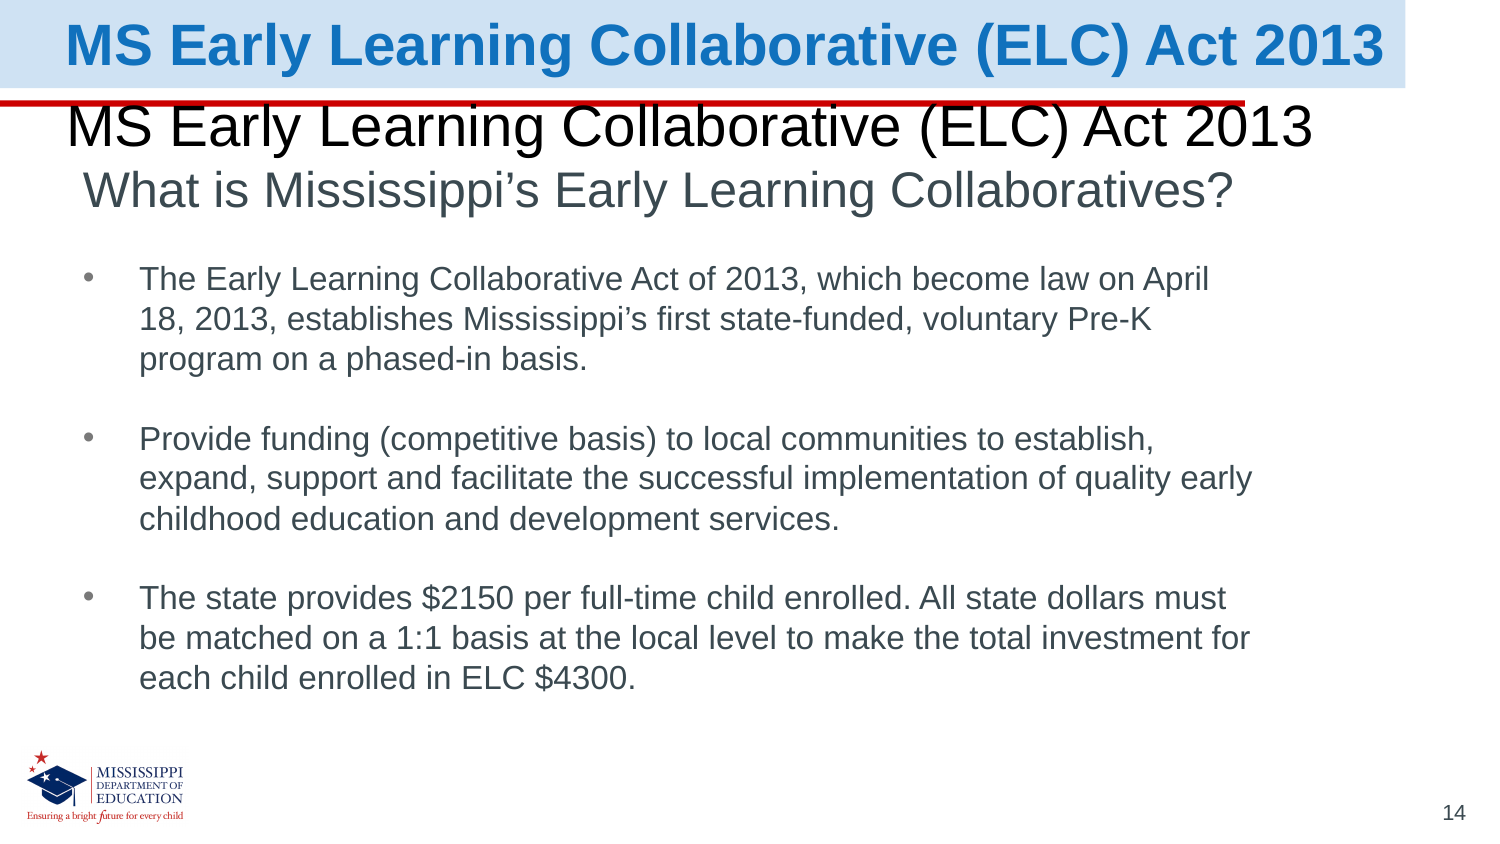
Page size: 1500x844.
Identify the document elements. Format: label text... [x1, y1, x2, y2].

title MS Early Learning Collaborative (ELC) Act 2013 [51, 72, 1449, 167]
slide_number 14 [1391, 801, 1482, 841]
picture [21, 746, 189, 827]
list What is Mississippi’s Early Learning Collaboratives? The Early Learning Collaborative Act of 2013, which become law on April 18, 2013, establishes Mississippi’s first state-funded, voluntary Pre-K program on a phased-in basis. Provide funding (competitive basis) to local communities to establish, expand, support and facilitate the successful implementation of quality early childhood education and development services. The state provides $2150 per full-time child enrolled. All state dollars must be matched on a 1:1 basis at the local level to make the total investment for each child enrolled in ELC $4300. [68, 167, 1277, 730]
list MS Early Learning Collaborative (ELC) Act 2013 [51, 5, 1406, 72]
